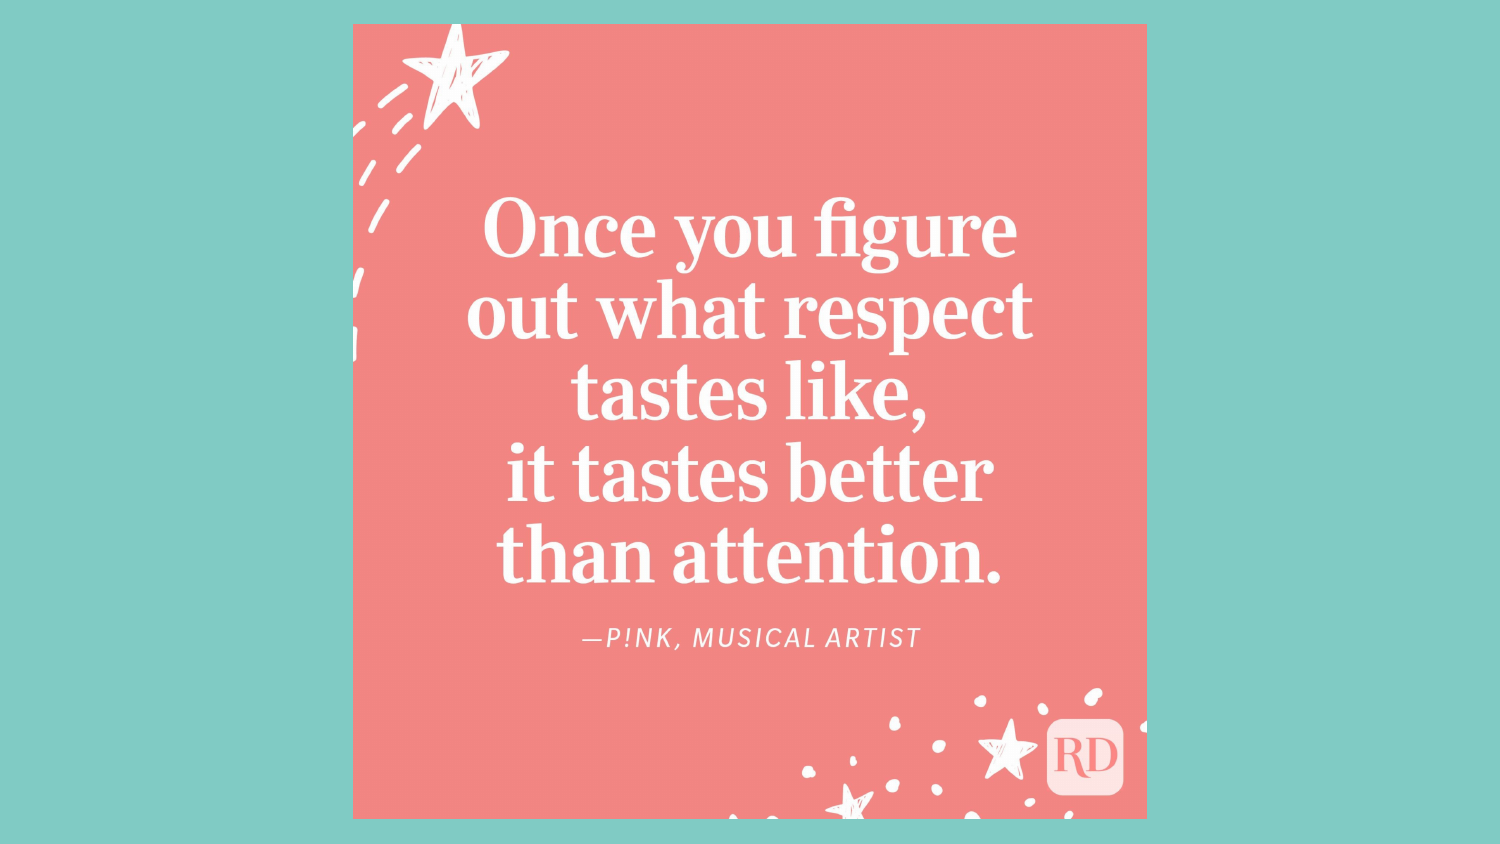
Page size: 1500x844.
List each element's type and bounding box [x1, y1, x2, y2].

picture [352, 24, 1148, 819]
